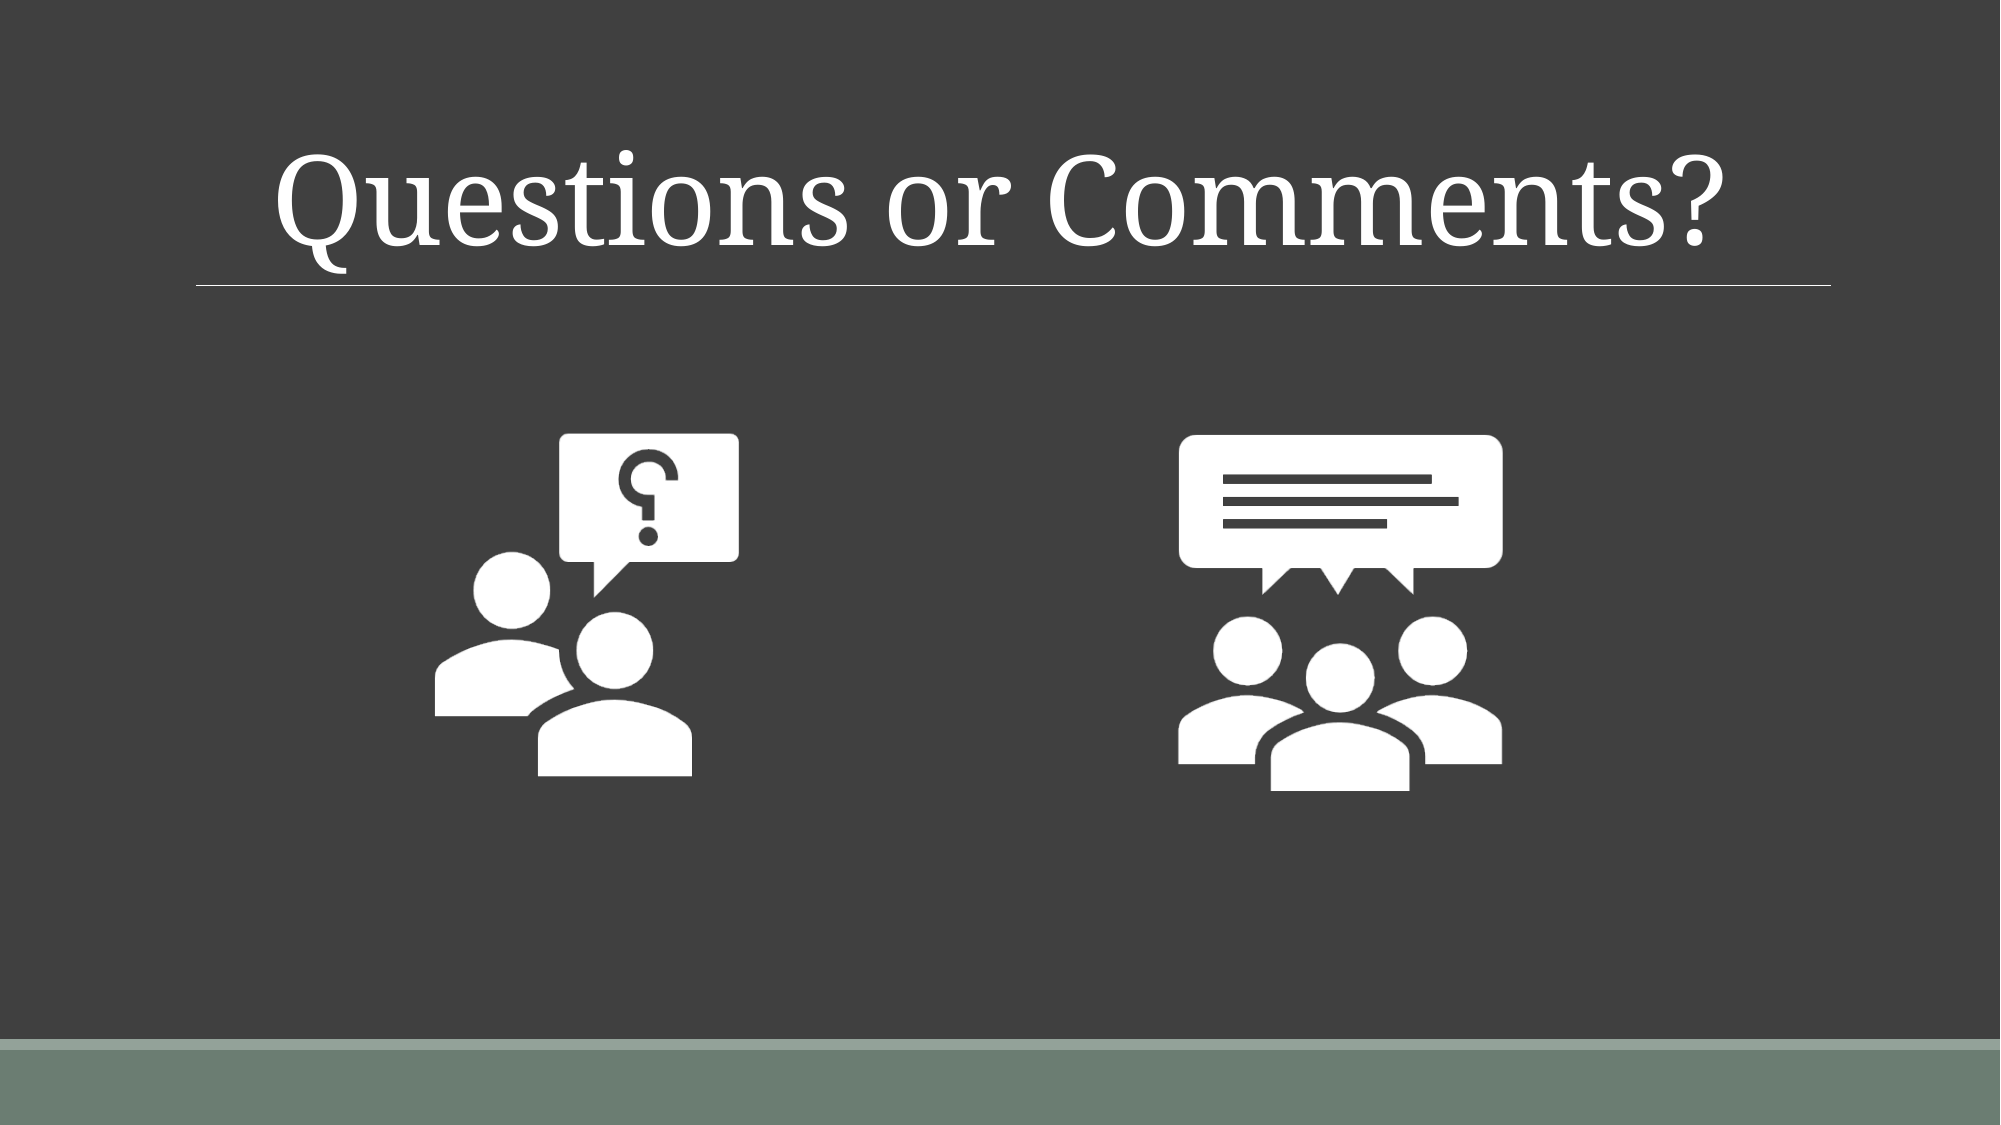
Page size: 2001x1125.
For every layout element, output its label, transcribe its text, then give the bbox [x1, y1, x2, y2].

picture [1124, 398, 1553, 827]
picture [380, 398, 794, 812]
title Questions or Comments? [174, 39, 1825, 278]
